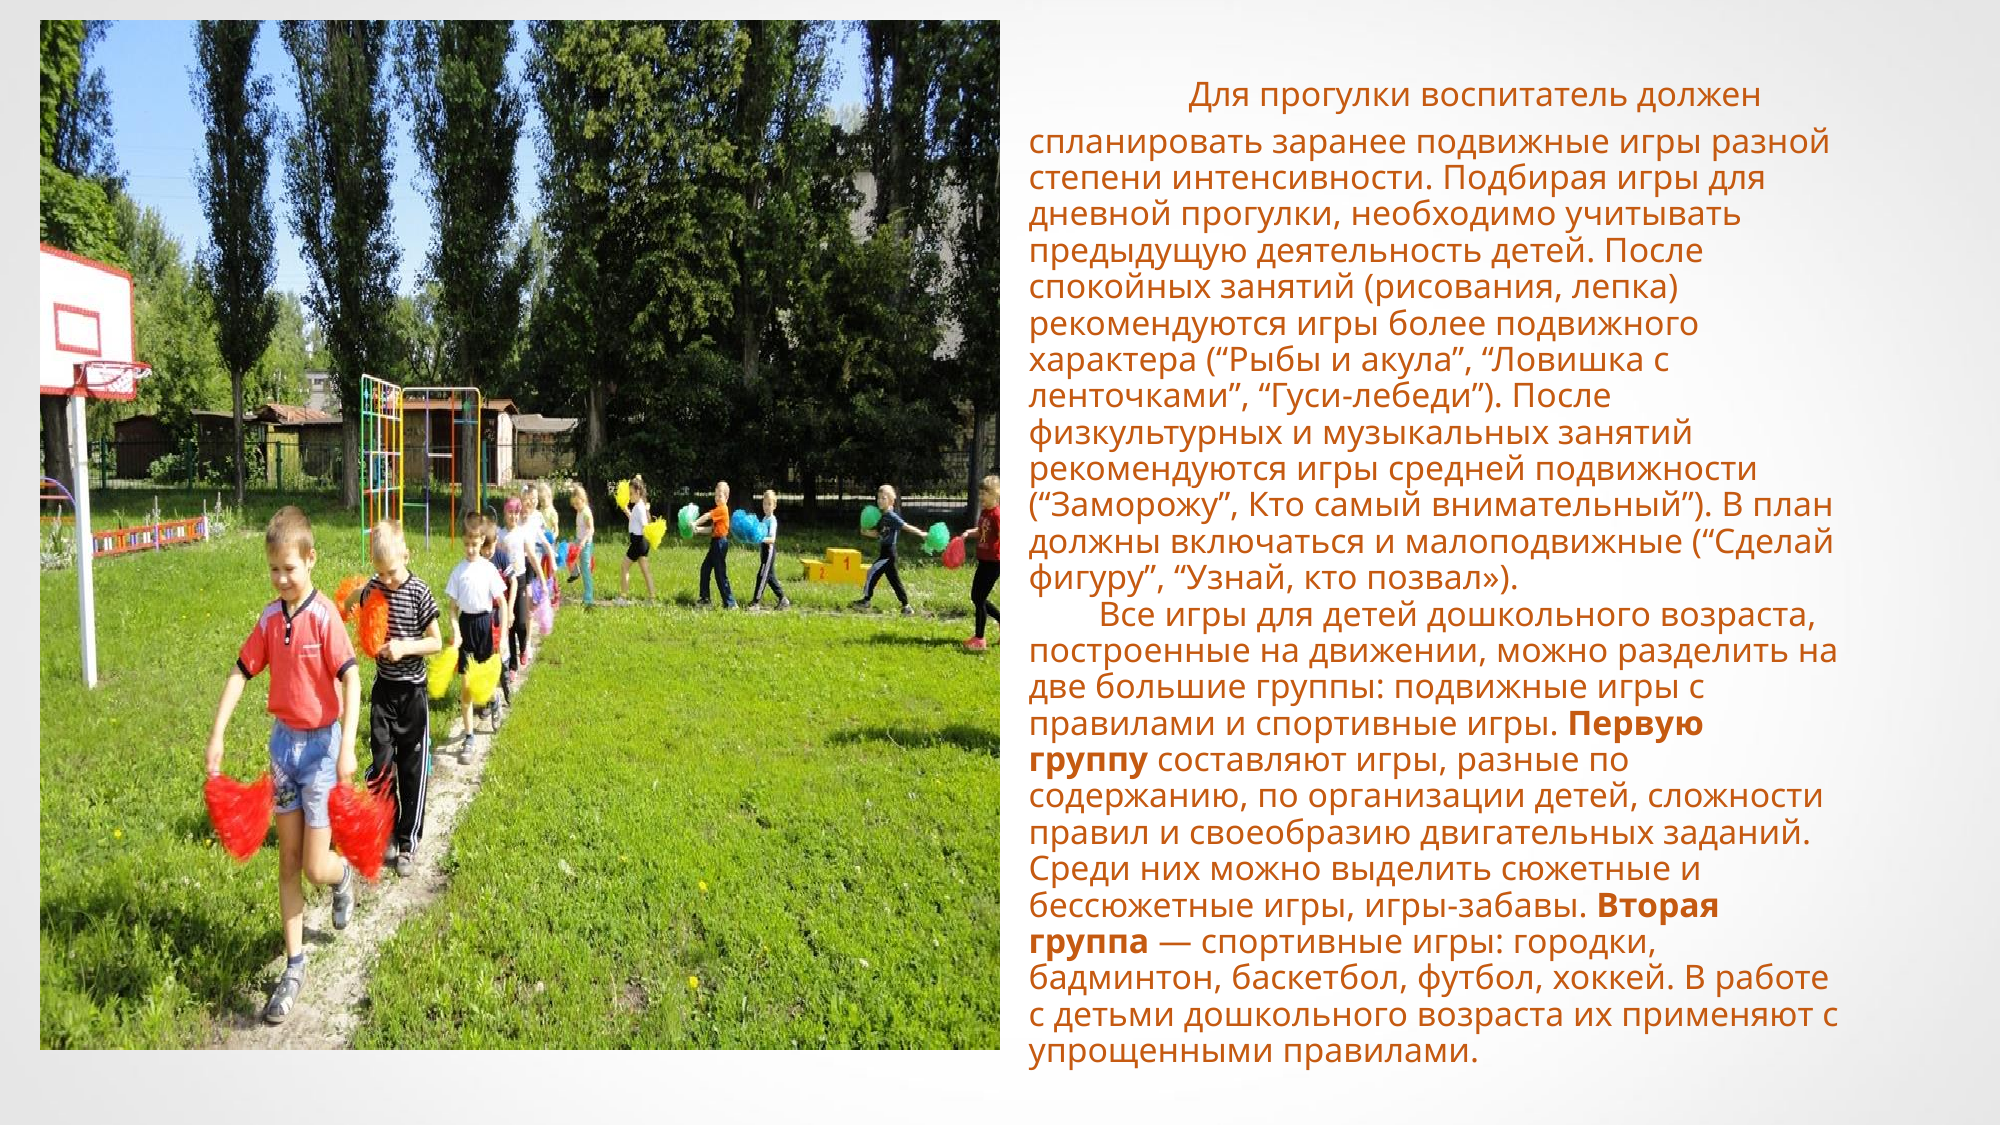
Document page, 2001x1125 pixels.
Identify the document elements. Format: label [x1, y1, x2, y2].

list [0, 0, 2000, 1125]
picture [40, 20, 1000, 1050]
